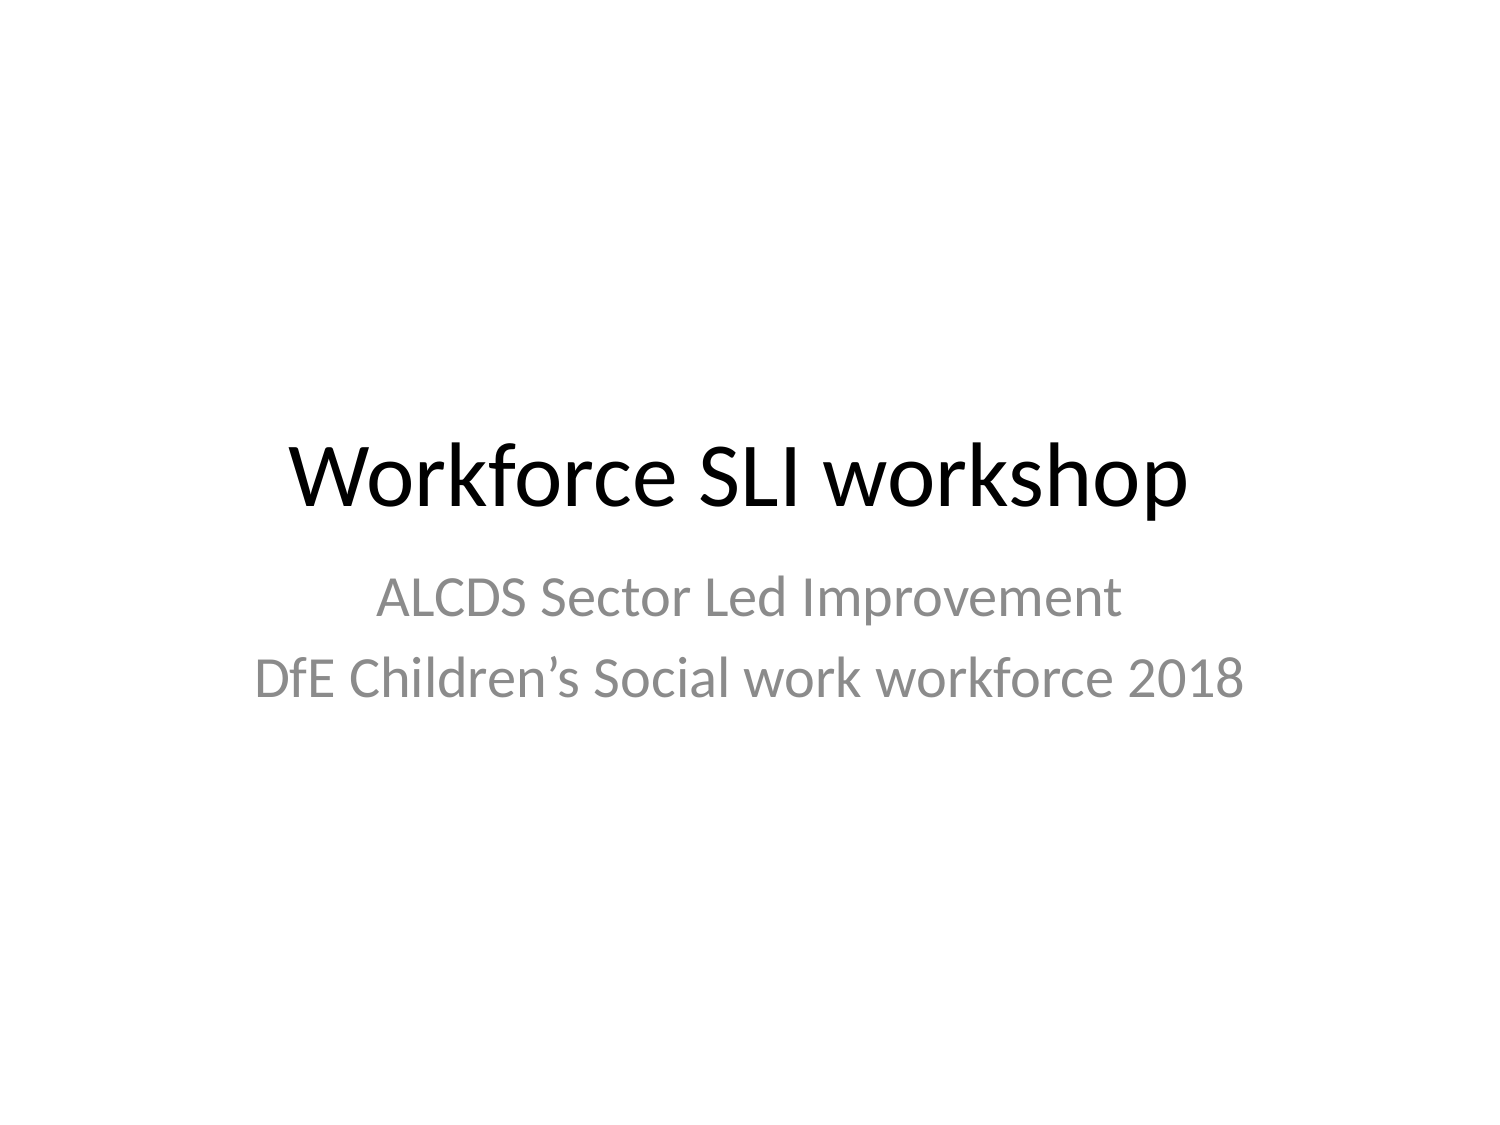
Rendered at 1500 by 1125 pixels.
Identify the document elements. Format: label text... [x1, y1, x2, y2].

title Workforce SLI workshop [112, 349, 1388, 591]
subtitle ALCDS Sector Led Improvement DfE Children’s Social work workforce 2018 [225, 550, 1275, 925]
